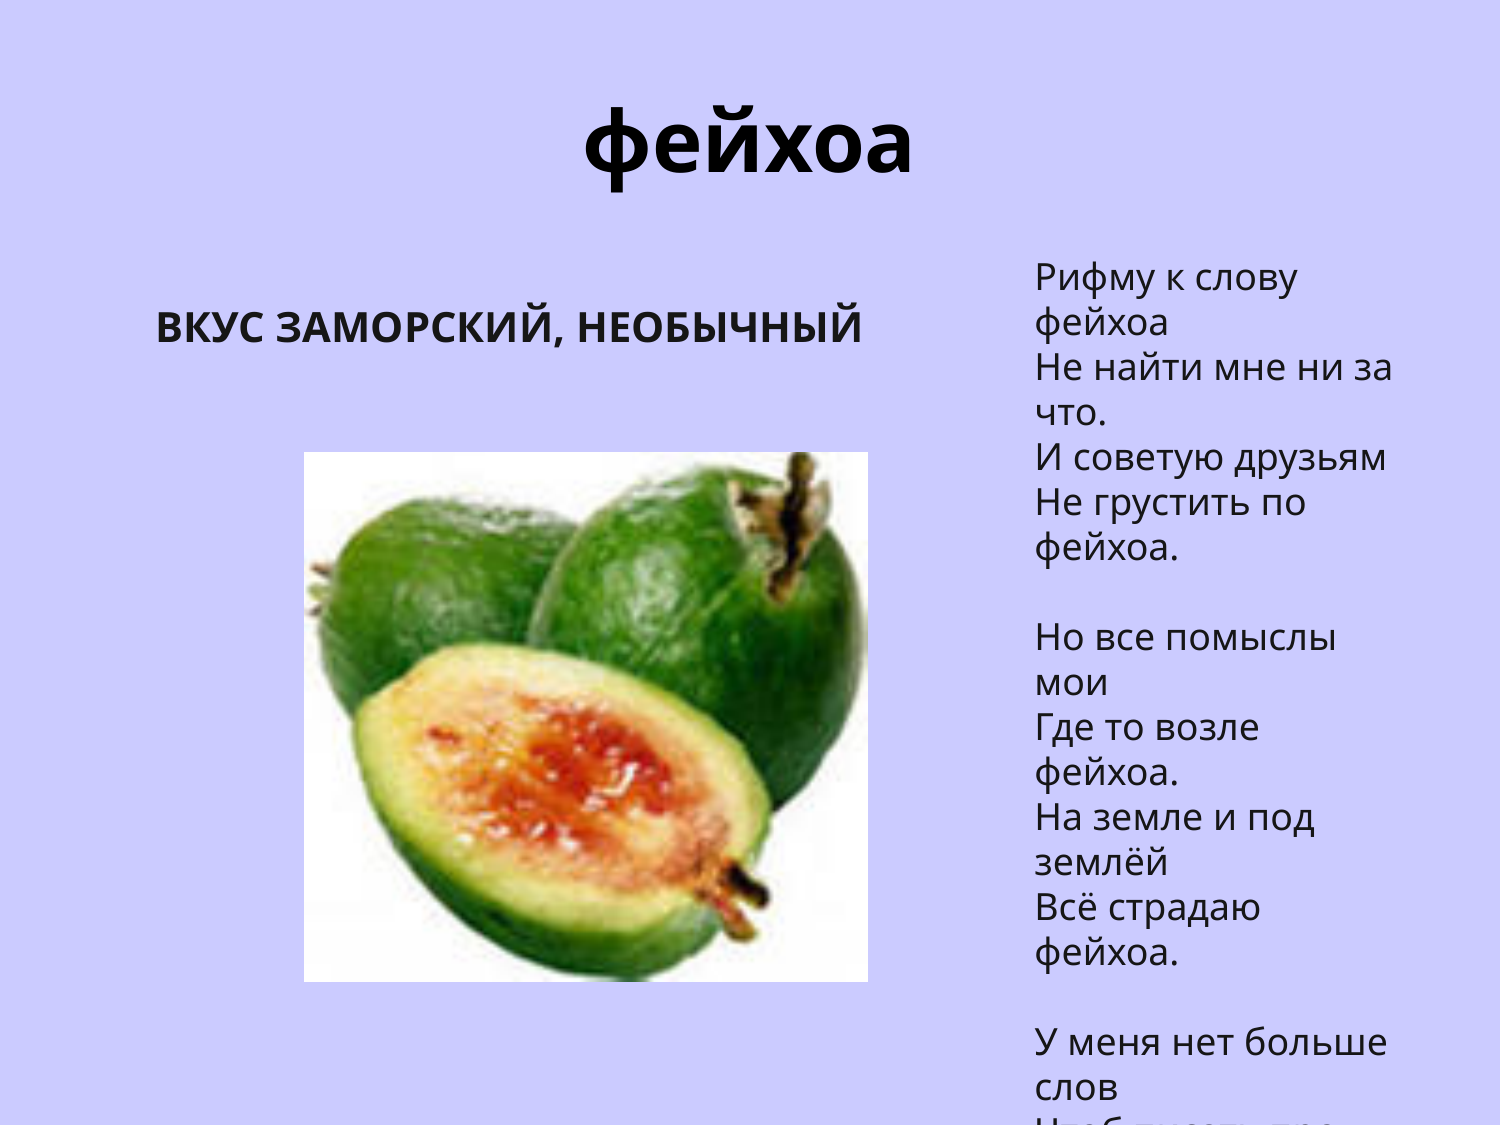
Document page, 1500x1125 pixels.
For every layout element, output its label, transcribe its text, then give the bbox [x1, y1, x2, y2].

title фейхоа [75, 45, 1425, 233]
text_box ВКУС ЗАМОРСКИЙ, НЕОБЫЧНЫЙ [140, 292, 1019, 358]
text_box Рифму к слову фейхоа Не найти мне ни за что. И советую друзьям Не грустить по фейхоа. Но все помыслы мои Где то возле фейхоа. На земле и под землёй Всё страдаю фейхоа. У меня нет больше слов Чтоб писать про фейхоа. Посоветуйте вы мне Что сказать о фейхоа. [1019, 246, 1430, 1125]
picture [304, 452, 868, 982]
